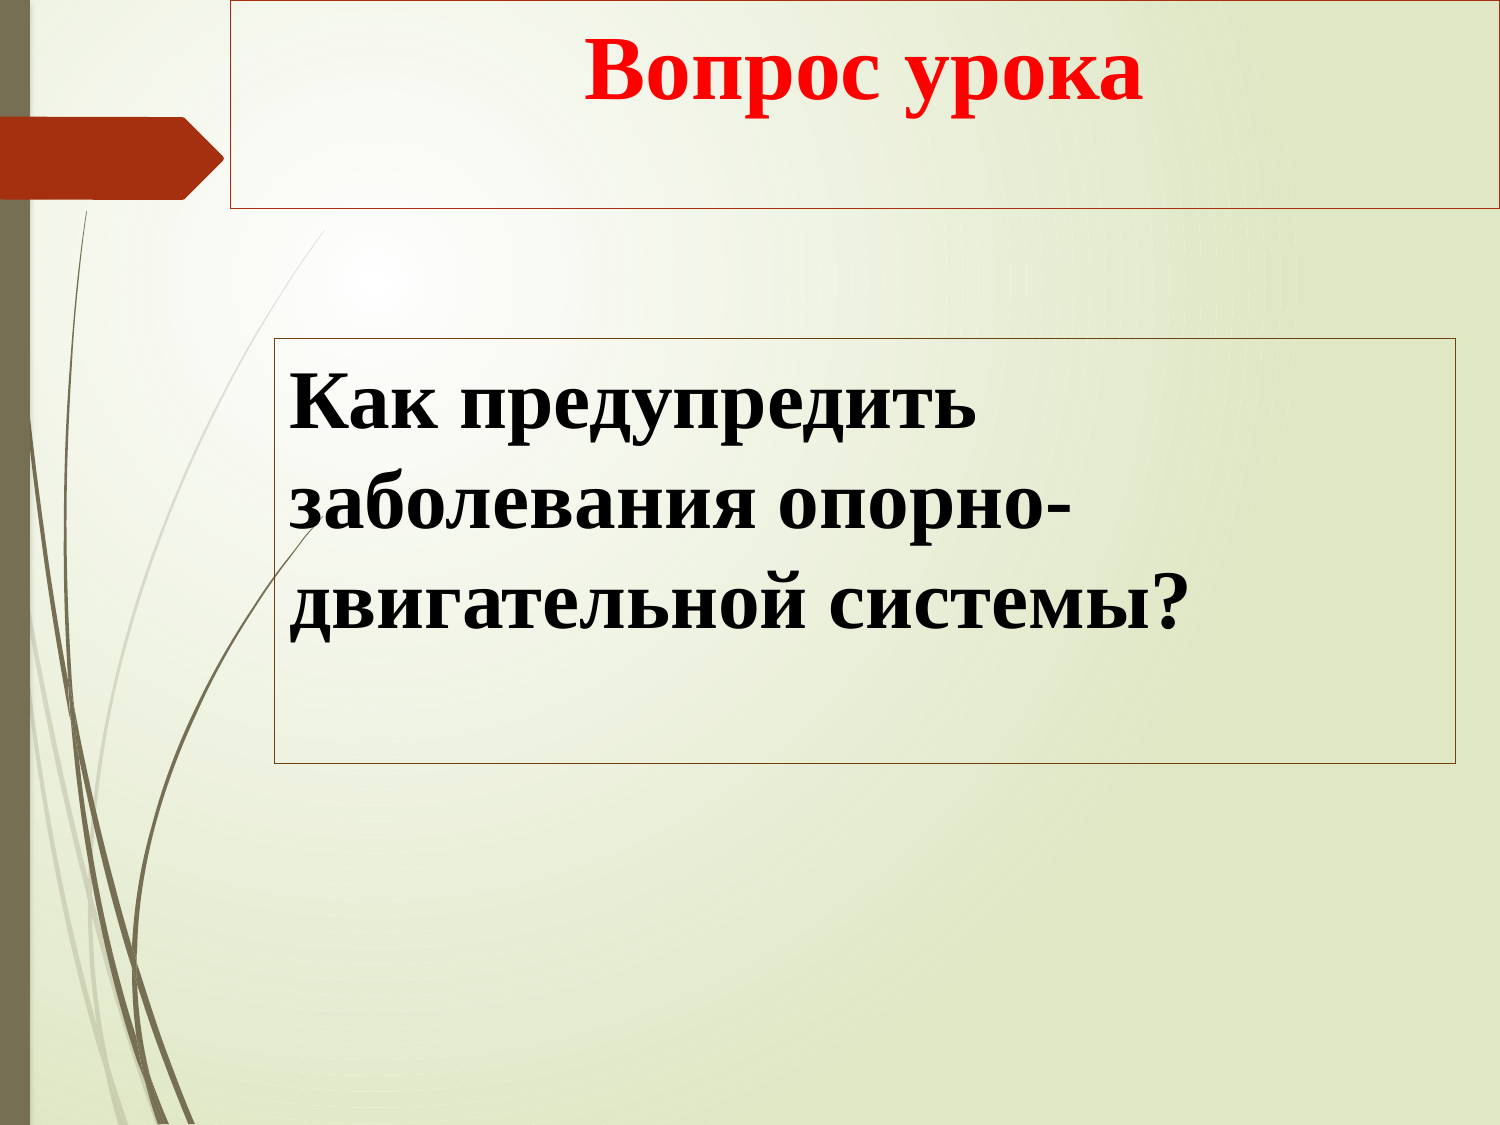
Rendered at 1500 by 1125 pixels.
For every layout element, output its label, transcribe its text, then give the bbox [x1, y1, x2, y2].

title Вопрос урока [230, 0, 1500, 209]
list Как предупредить заболевания опорно-двигательной системы? [274, 338, 1456, 764]
